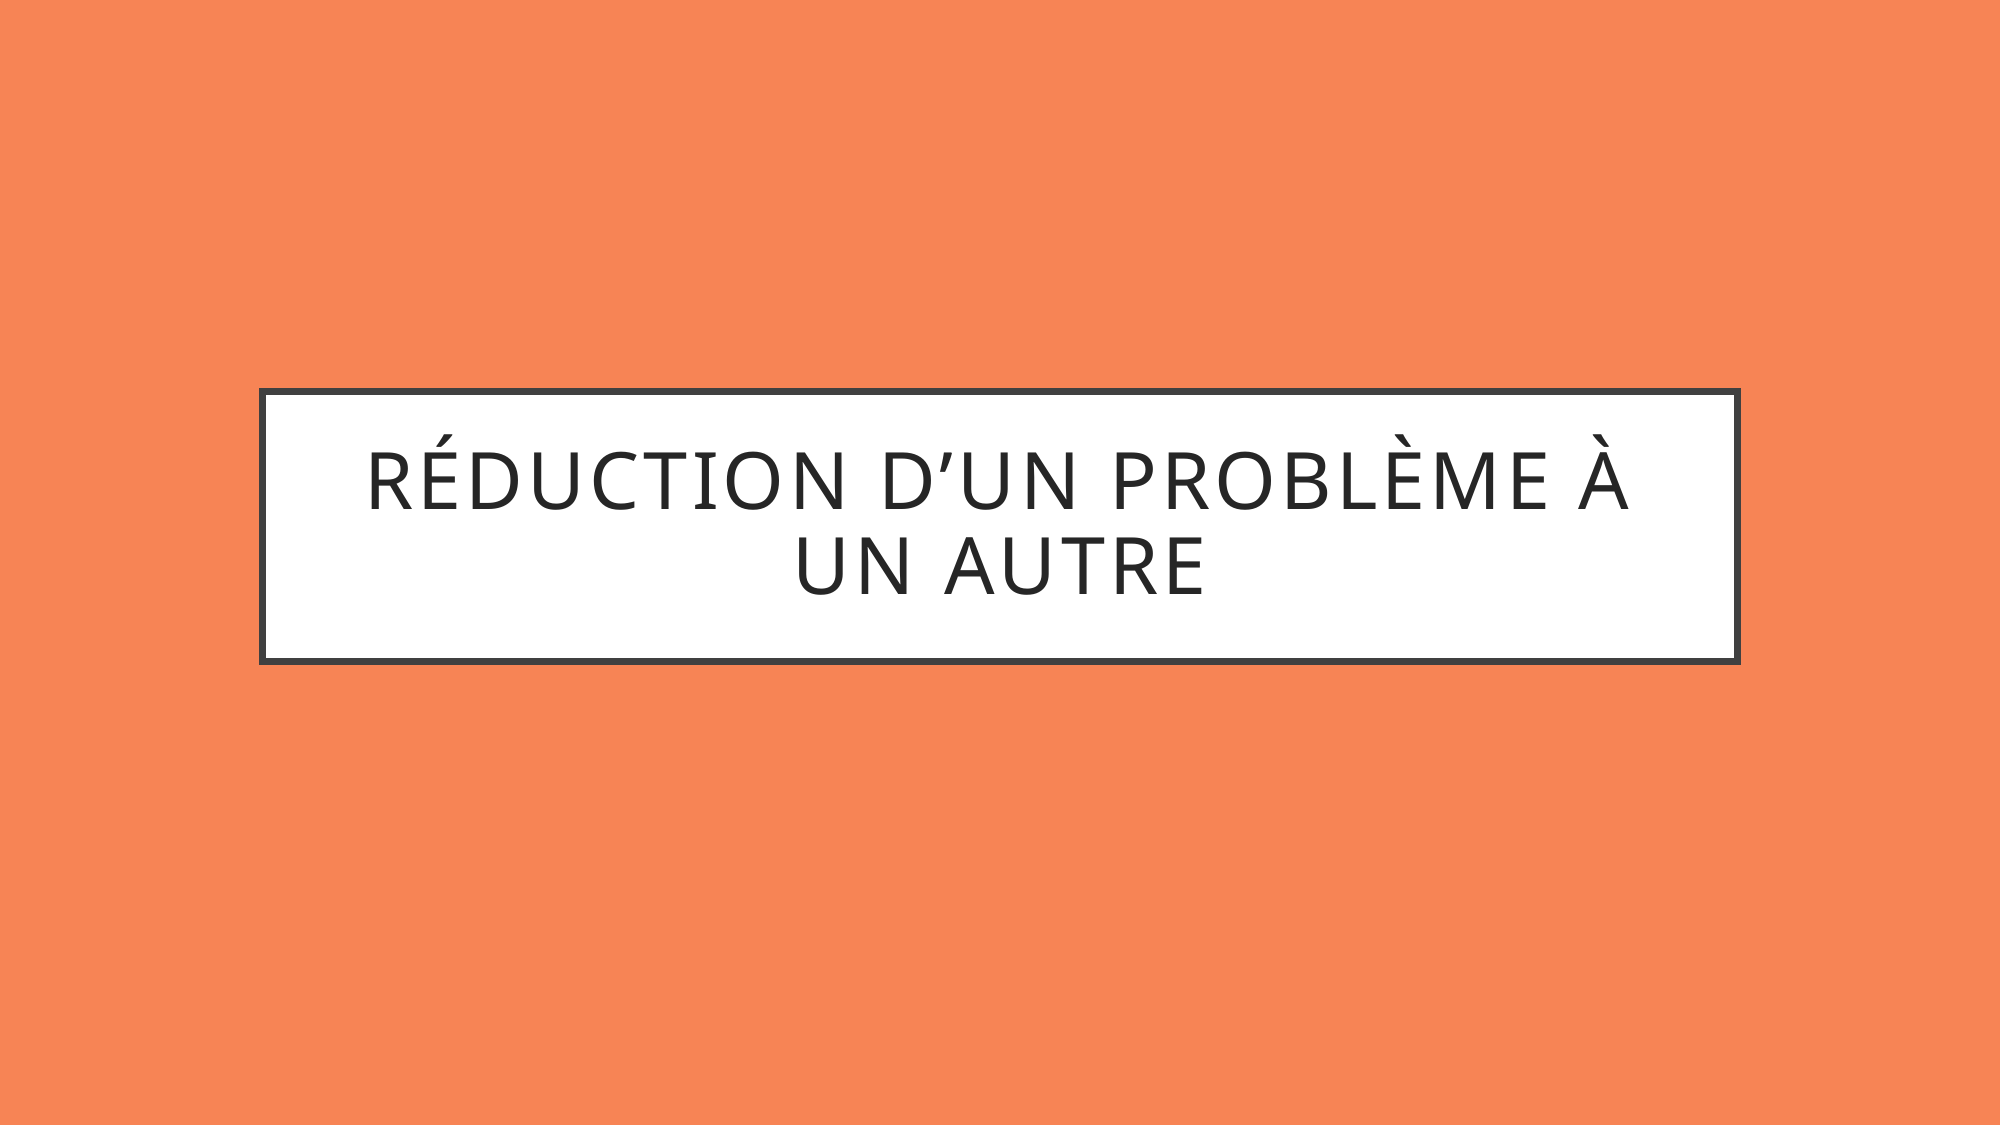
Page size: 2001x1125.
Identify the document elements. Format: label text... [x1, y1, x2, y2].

title Réduction d’un problème à un autre [259, 388, 1741, 665]
